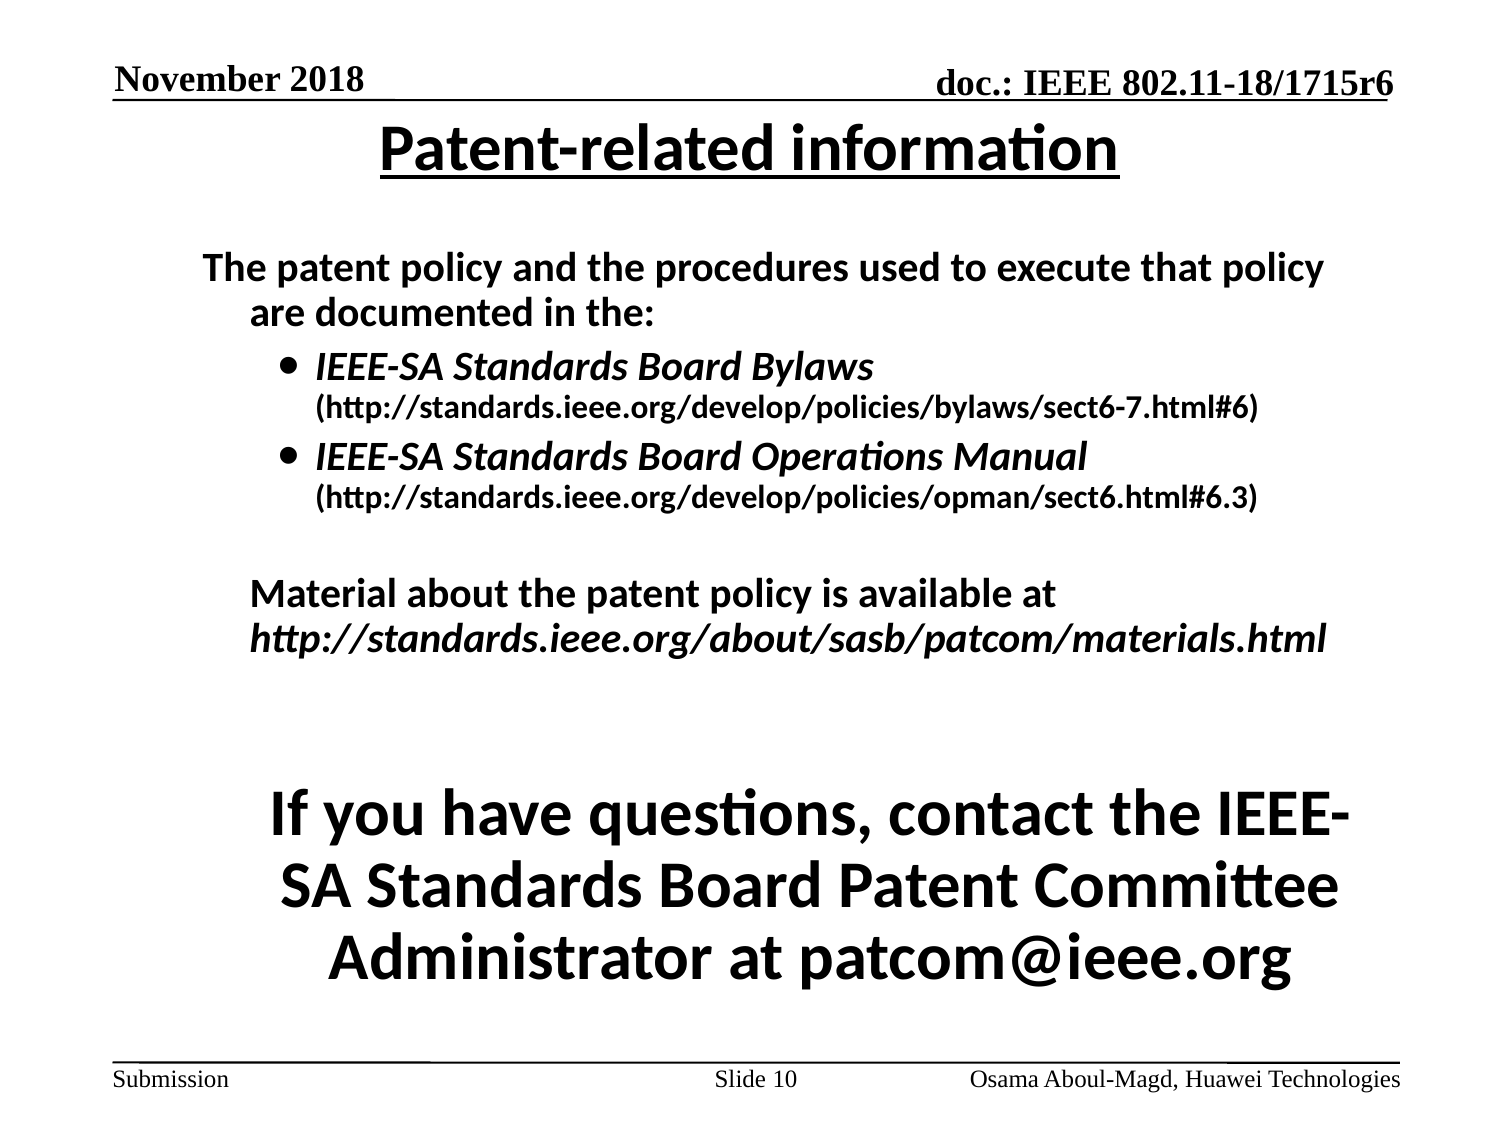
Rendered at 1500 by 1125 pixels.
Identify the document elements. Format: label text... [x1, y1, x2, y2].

slide_number Slide 10 [712, 1061, 800, 1123]
footer Osama Aboul-Magd, Huawei Technologies [878, 1061, 1402, 1093]
title Patent-related information [112, 112, 1388, 176]
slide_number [114, 54, 423, 100]
list The patent policy and the procedures used to execute that policy are documented in the: IEEE-SA Standards Board Bylaws (http://standards.ieee.org/develop/policies/bylaws/sect6-7.html#6) IEEE-SA Standards Board Operations Manual (http://standards.ieee.org/develop/policies/opman/sect6.html#6.3) Material about the patent policy is available at http://standards.ieee.org/about/sasb/patcom/materials.html If you have questions, contact the IEEE-SA Standards Board Patent Committee Administrator at patcom@ieee.org [112, 237, 1388, 913]
